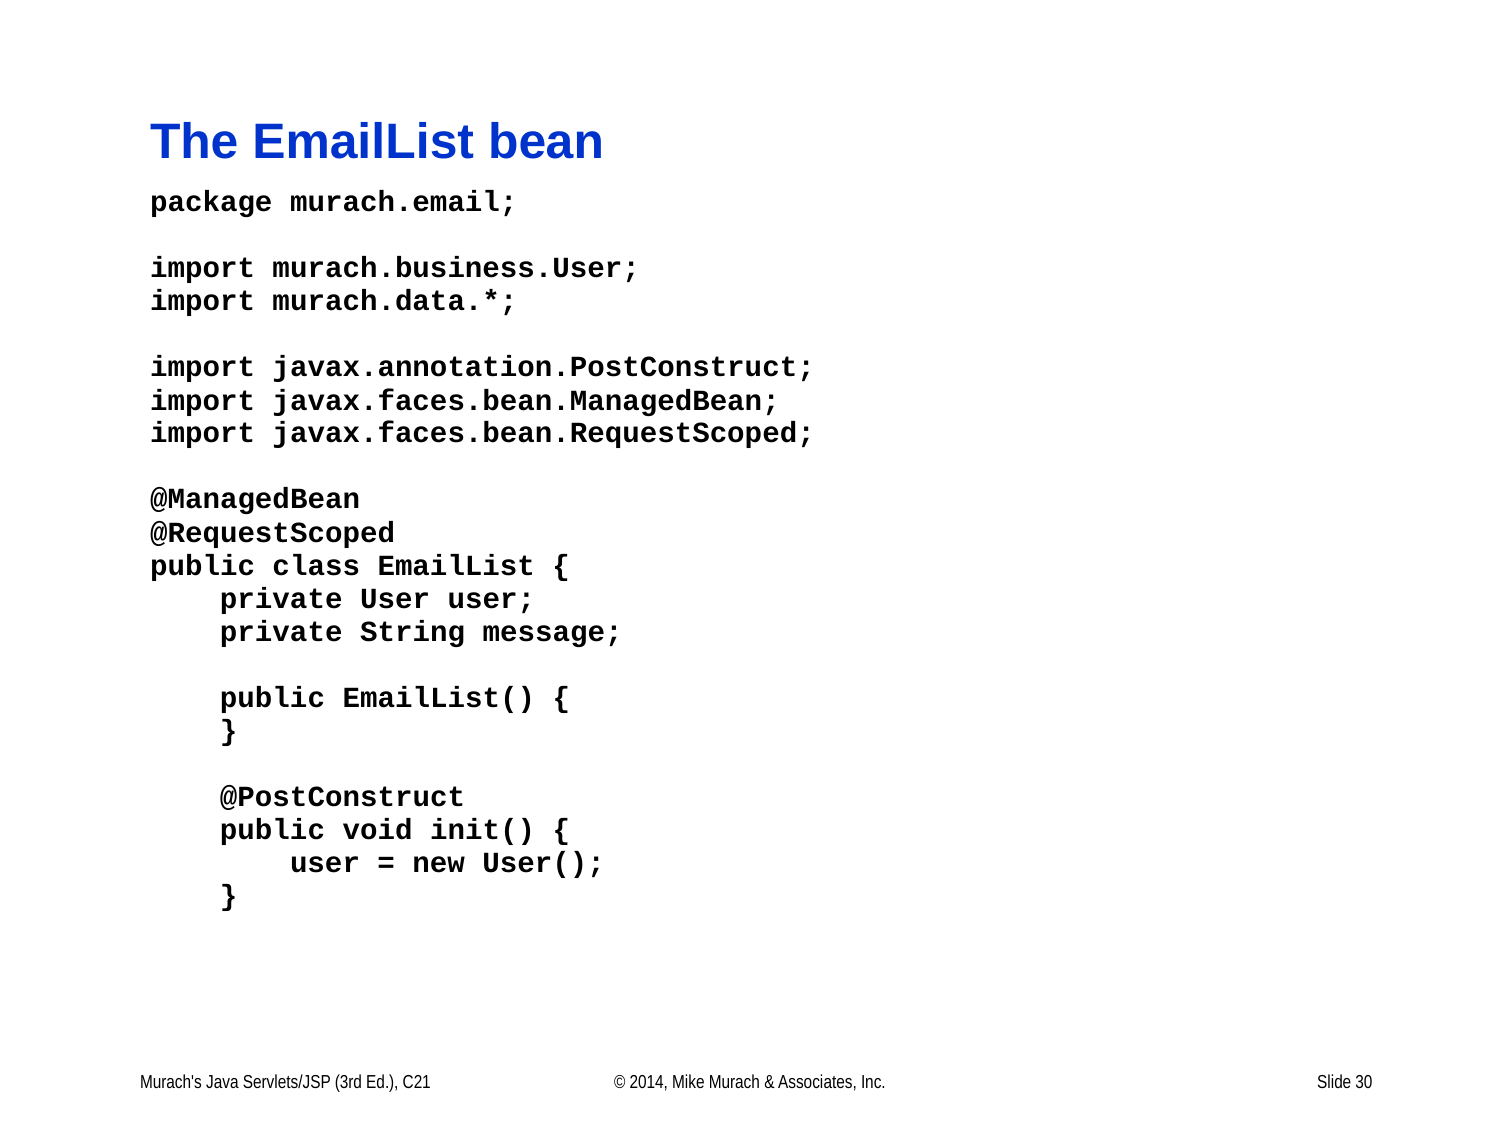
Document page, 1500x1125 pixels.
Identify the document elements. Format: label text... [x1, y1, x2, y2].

footer © 2014, Mike Murach & Associates, Inc. [474, 1081, 1025, 1100]
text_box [149, 112, 1347, 186]
slide_number Slide 30 [1074, 1025, 1388, 1100]
slide_number Murach's Java Servlets/JSP (3rd Ed.), C21 [125, 1025, 450, 1100]
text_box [149, 187, 1348, 1073]
